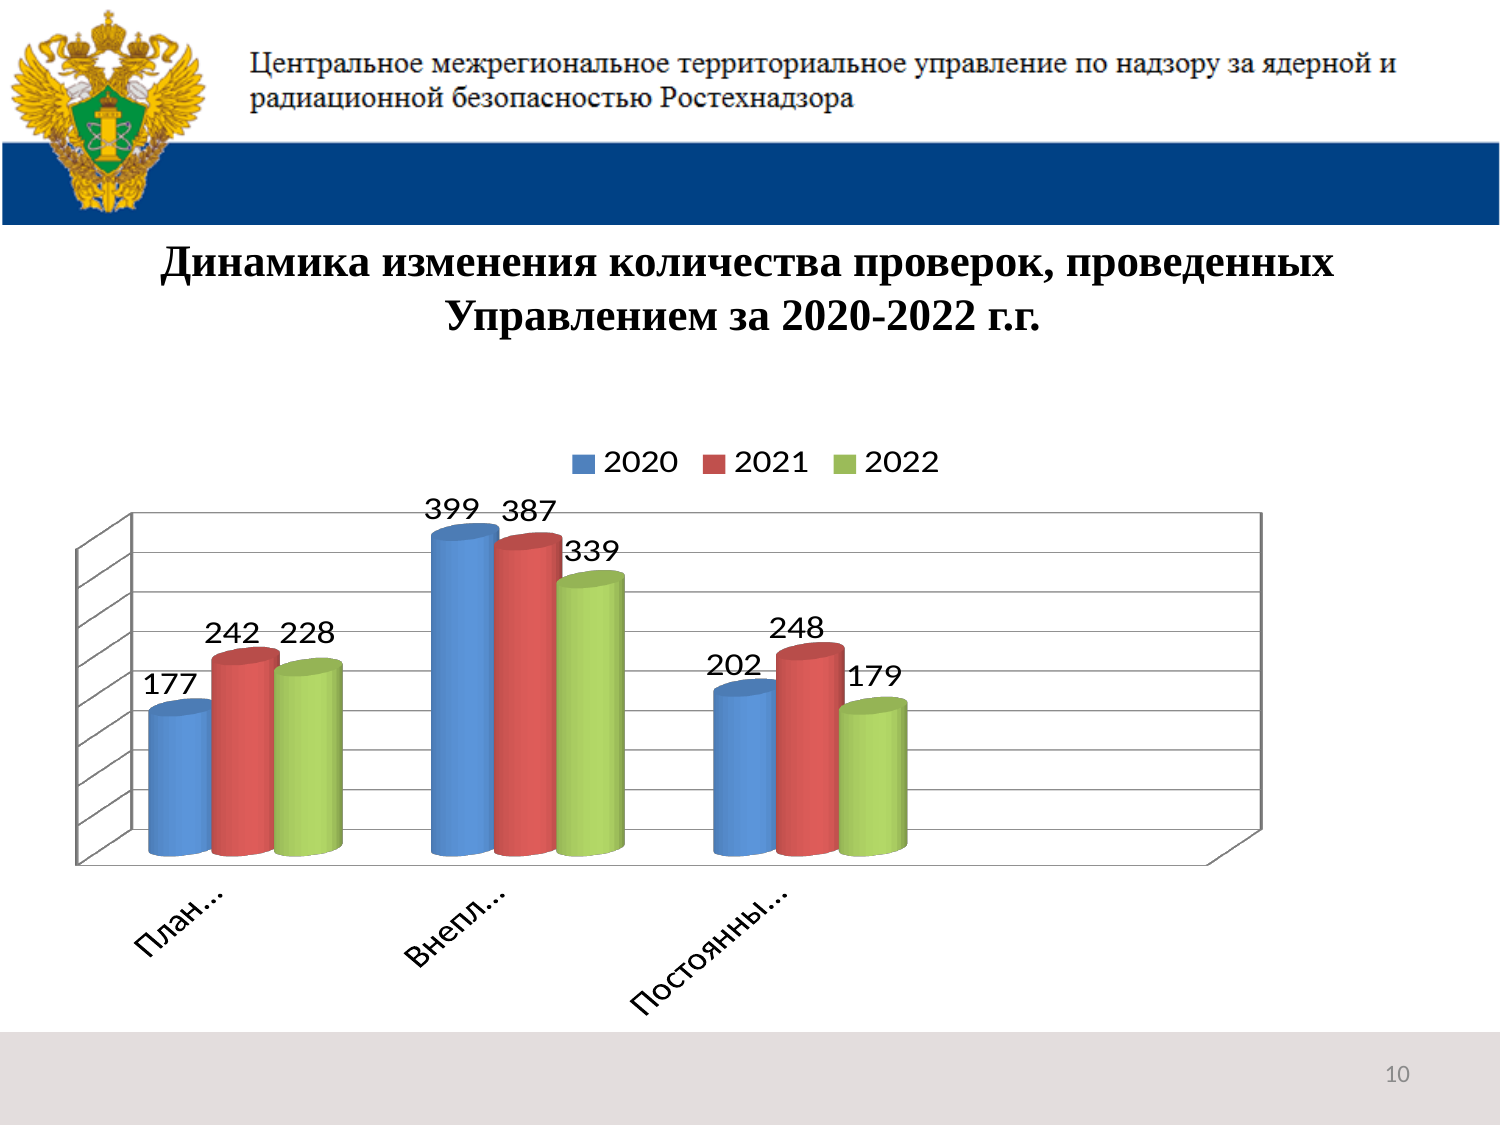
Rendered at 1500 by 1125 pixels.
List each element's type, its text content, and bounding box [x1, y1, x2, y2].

picture [0, 1032, 1500, 1125]
text_box Динамика изменения количества проверок, проведенных Управлением за 2020-2022 г.г. [135, 233, 1360, 347]
chart [52, 432, 1459, 1024]
picture [1, 0, 1500, 225]
